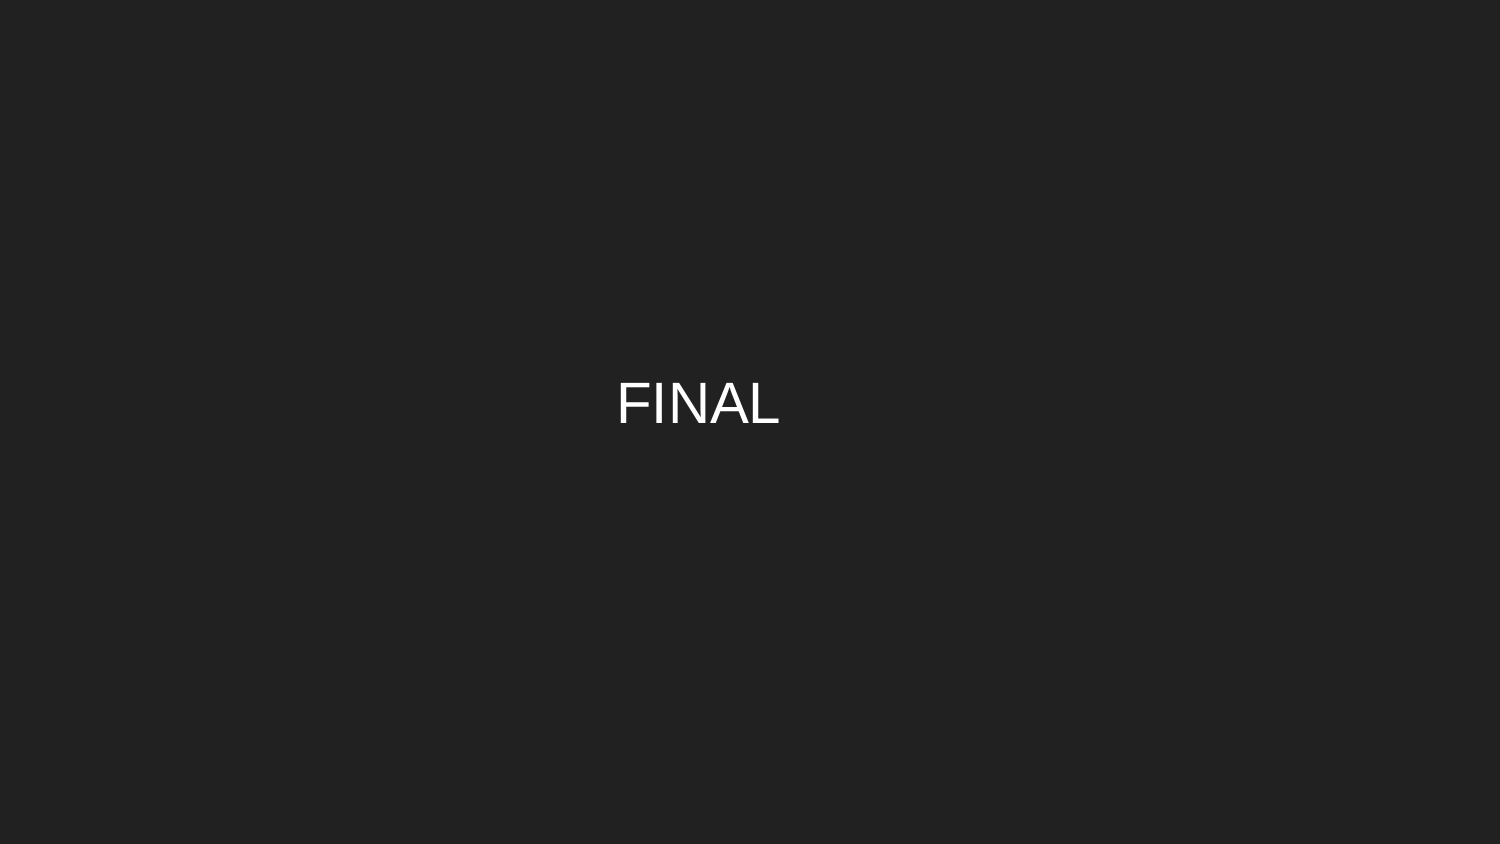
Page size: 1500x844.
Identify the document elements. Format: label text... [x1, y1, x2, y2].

title FINAL [0, 350, 1398, 445]
